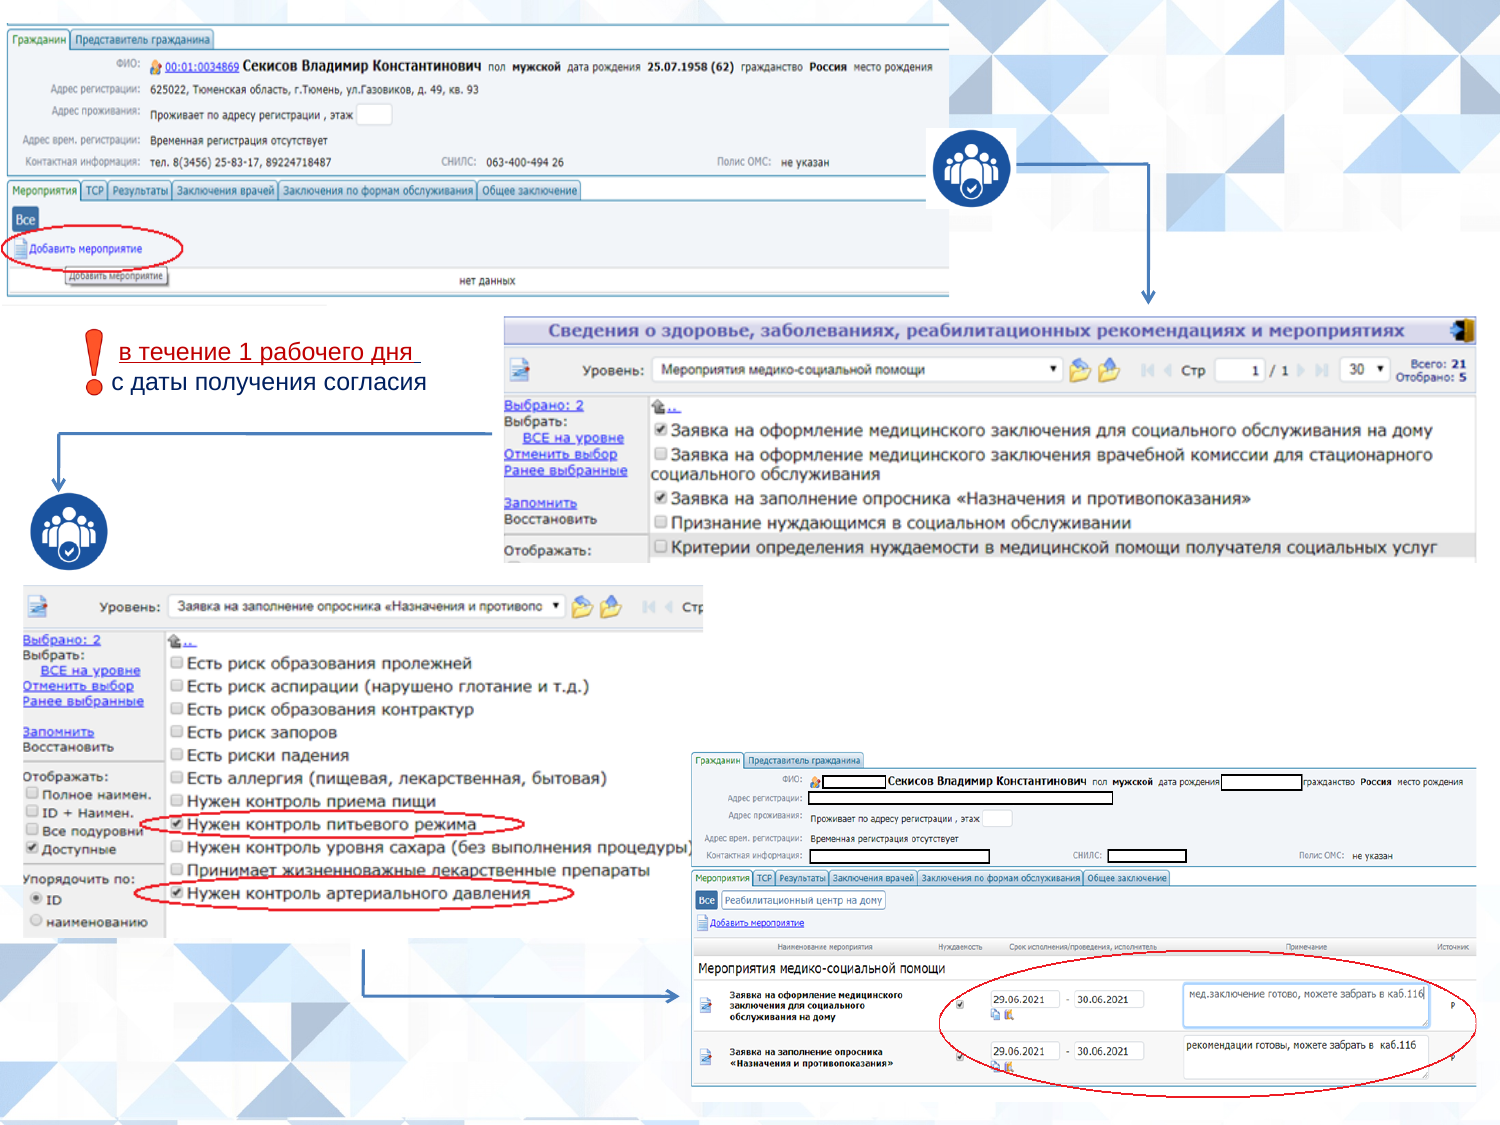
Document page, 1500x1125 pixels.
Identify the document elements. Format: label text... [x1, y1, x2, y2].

text_box в течение 1 рабочего дня с даты получения согласия [46, 328, 493, 434]
picture [0, 0, 1500, 1125]
